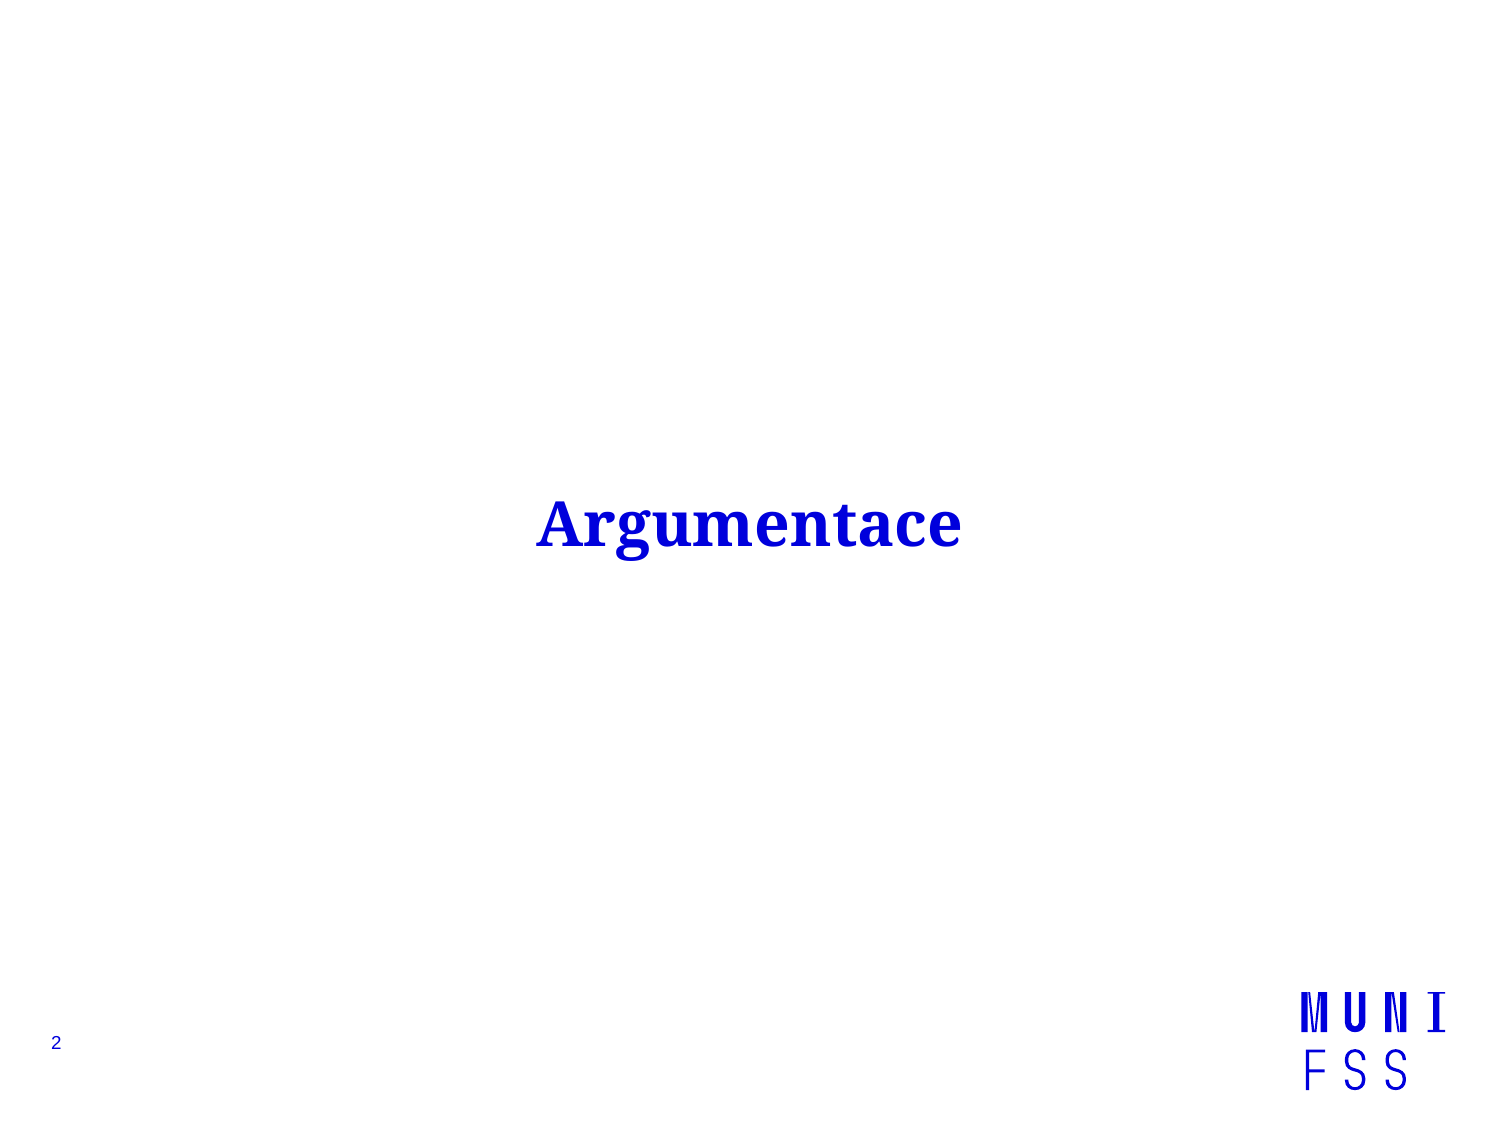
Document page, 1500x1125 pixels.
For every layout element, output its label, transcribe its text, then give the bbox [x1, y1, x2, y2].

slide_number 2 [50, 1021, 82, 1063]
title Argumentace [88, 496, 1412, 629]
